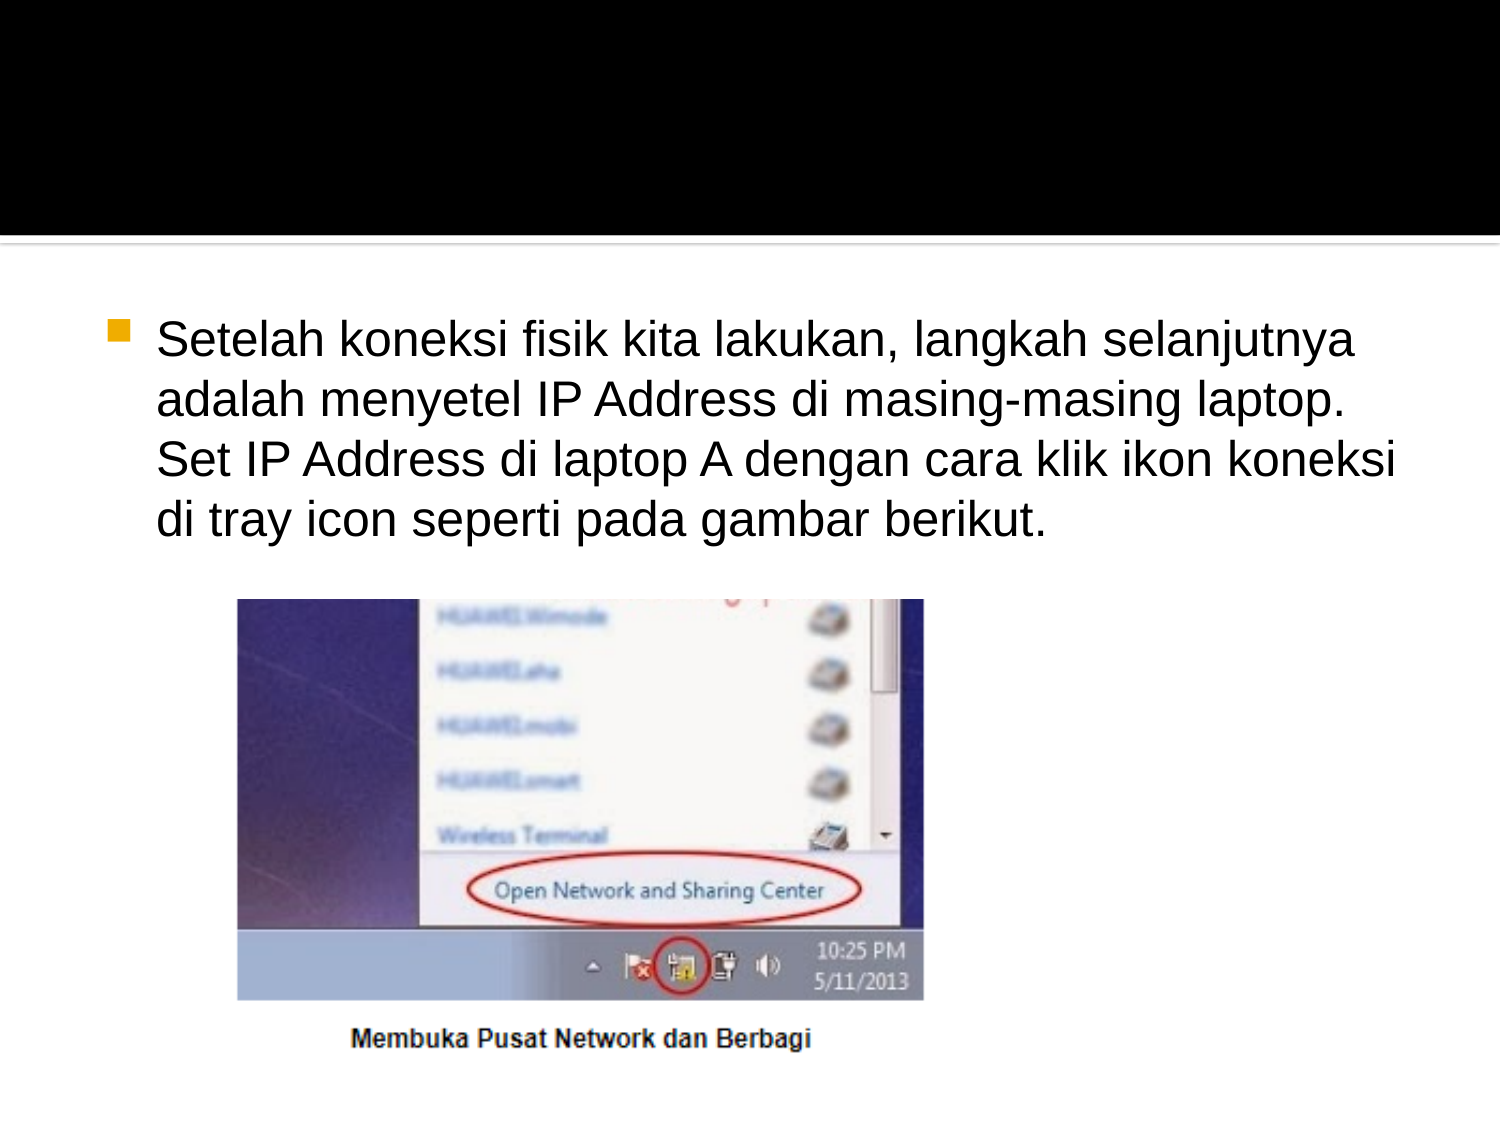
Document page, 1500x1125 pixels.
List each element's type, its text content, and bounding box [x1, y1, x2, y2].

picture [149, 599, 950, 1059]
list Setelah koneksi fisik kita lakukan, langkah selanjutnya adalah menyetel IP Address di masing-masing laptop. Set IP Address di laptop A dengan cara klik ikon koneksi di tray icon seperti pada gambar berikut. [75, 291, 1425, 588]
